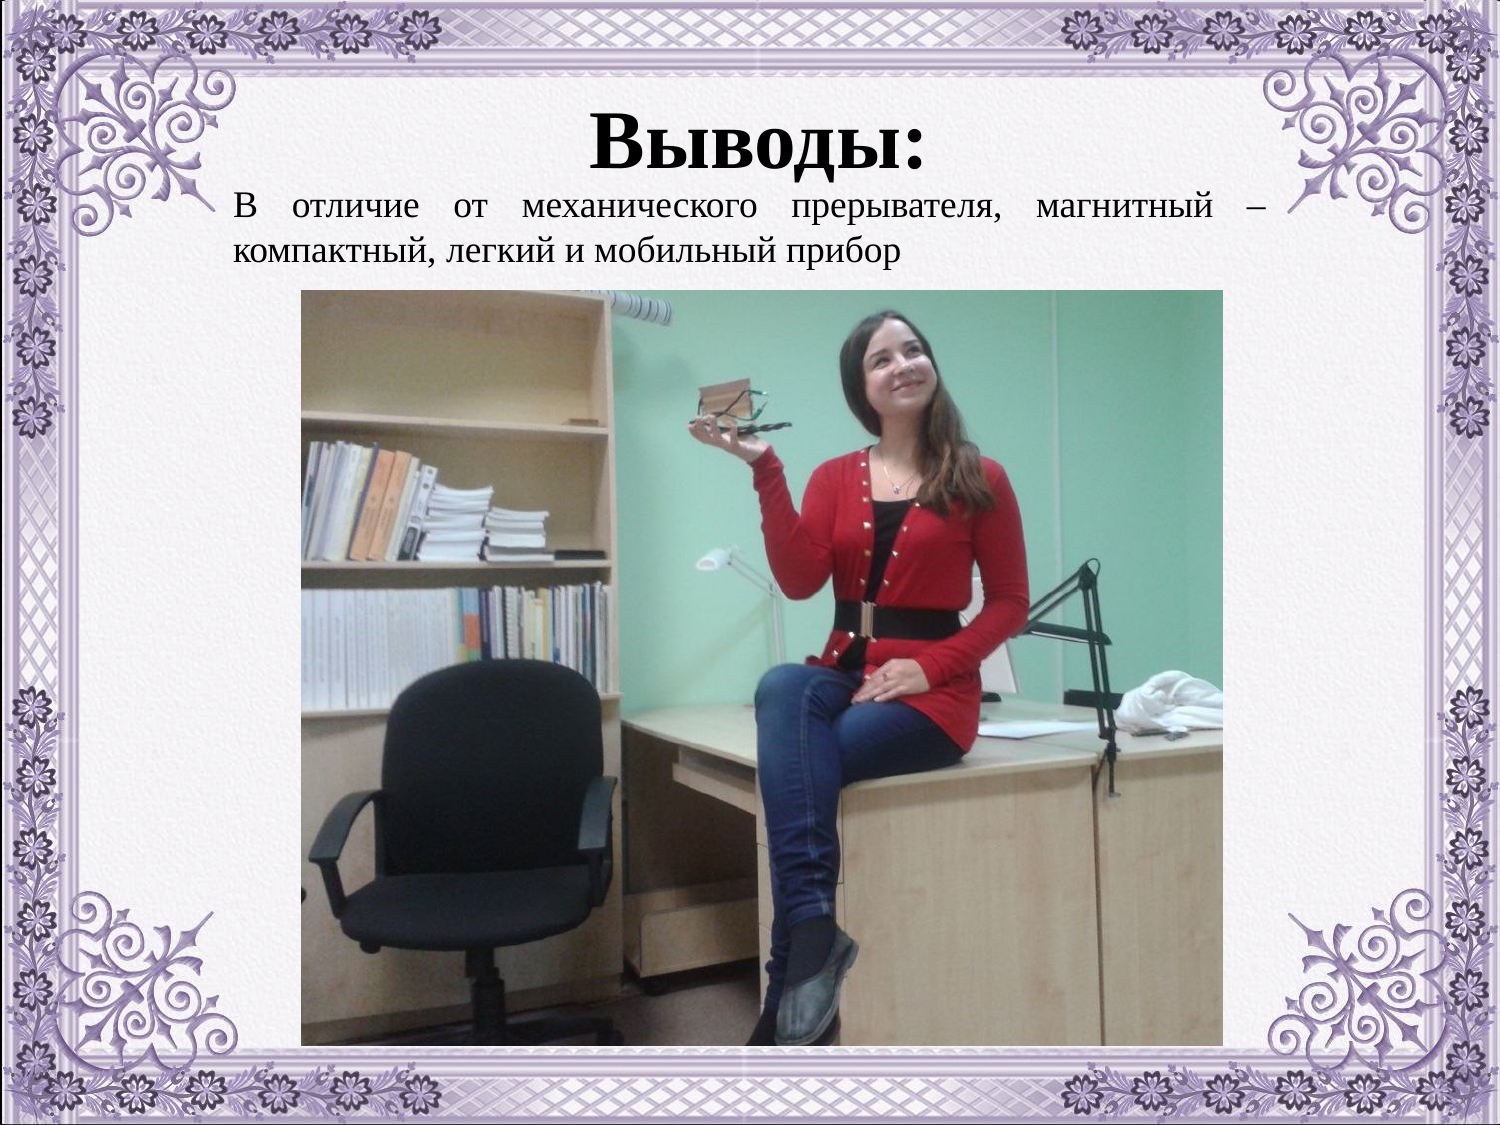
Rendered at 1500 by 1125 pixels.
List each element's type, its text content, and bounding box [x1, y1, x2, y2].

text_box В отличие от механического прерывателя, магнитный – компактный, легкий и мобильный прибор [218, 172, 1282, 278]
text_box Выводы: [574, 78, 944, 172]
picture [0, 0, 1500, 1125]
